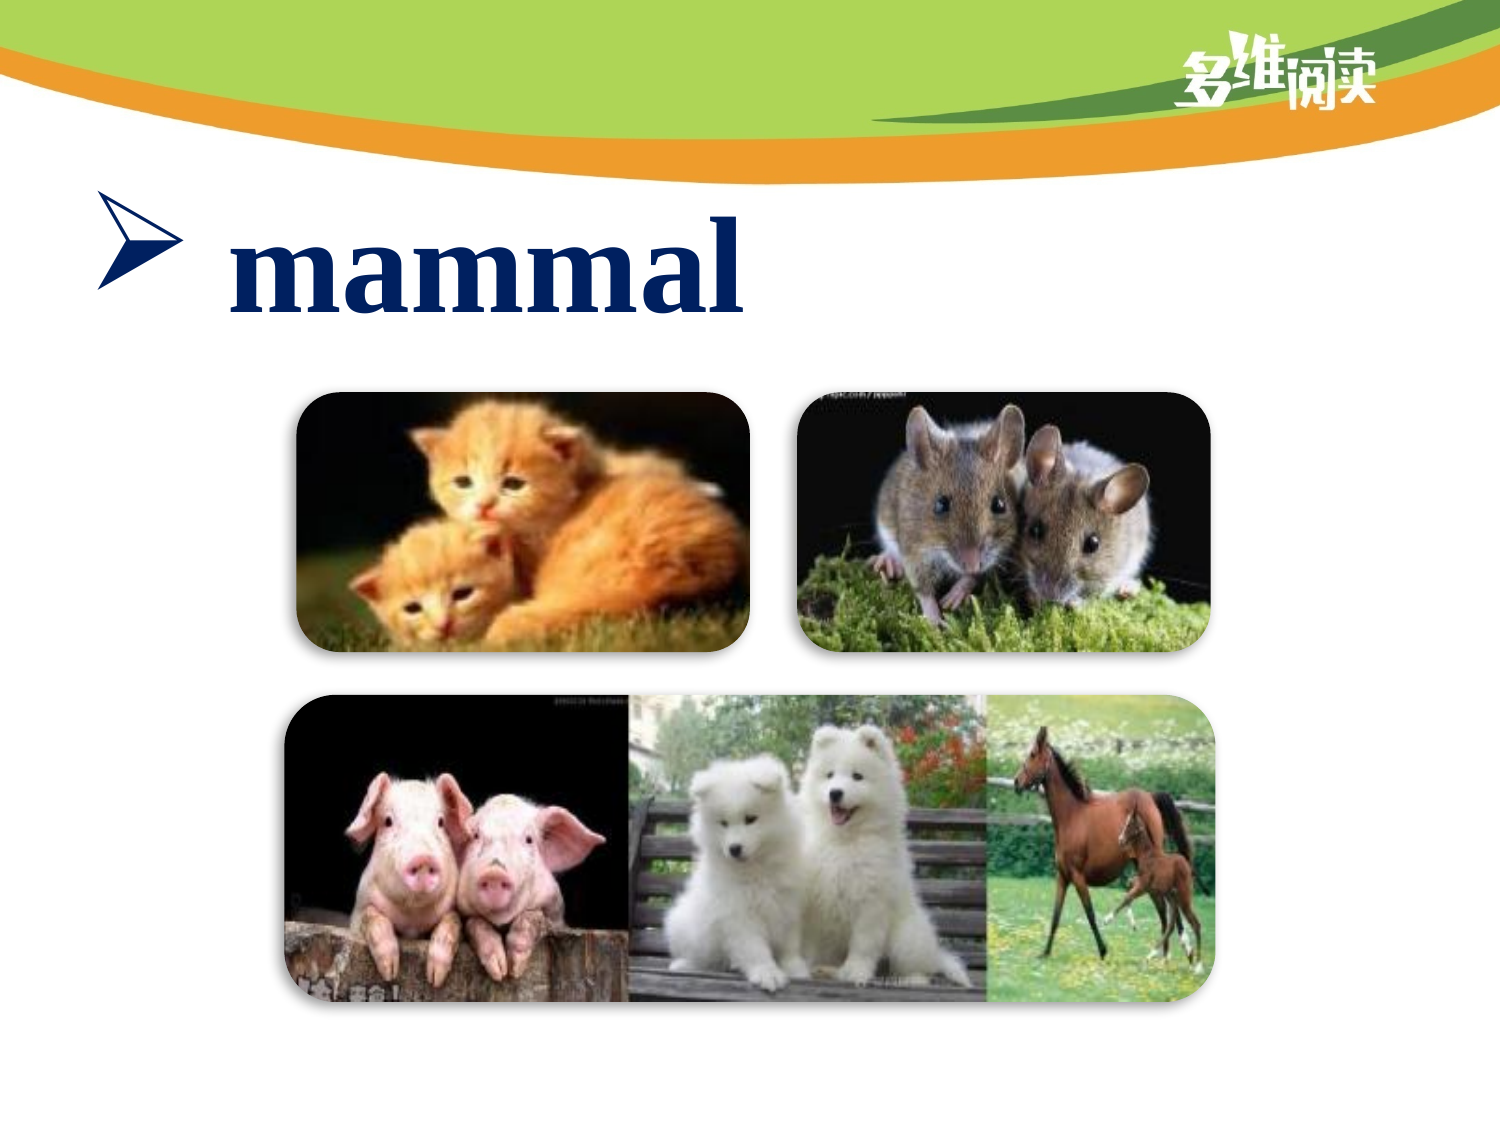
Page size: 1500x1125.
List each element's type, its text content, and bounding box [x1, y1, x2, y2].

text_box mammal [71, 167, 762, 348]
picture [0, 0, 1500, 1125]
